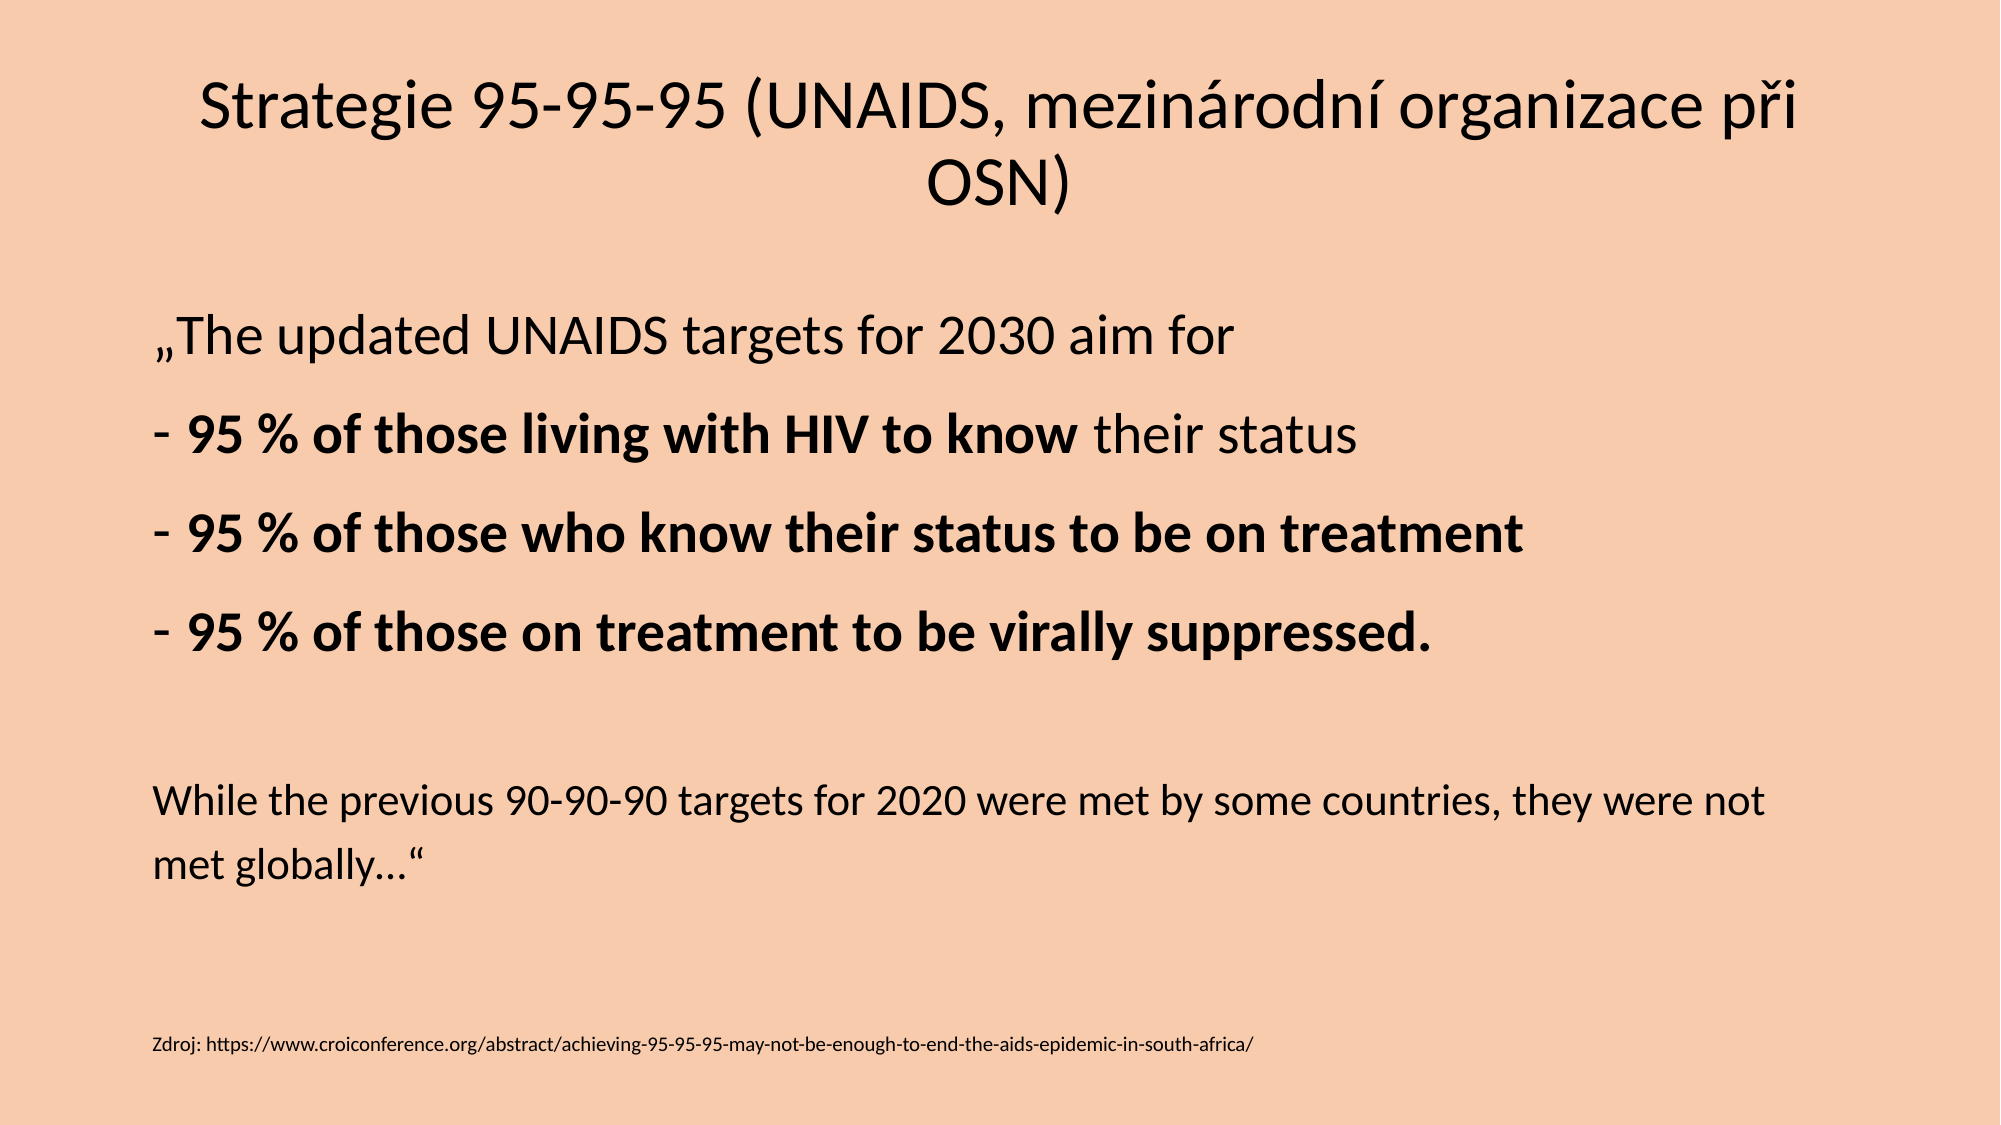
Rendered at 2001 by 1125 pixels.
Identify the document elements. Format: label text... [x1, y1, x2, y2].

title Strategie 95-95-95 (UNAIDS, mezinárodní organizace při OSN) [137, 59, 1863, 229]
list „The updated UNAIDS targets for 2030 aim for 95 % of those living with HIV to know their status 95 % of those who know their status to be on treatment 95 % of those on treatment to be virally suppressed. While the previous 90-90-90 targets for 2020 were met by some countries, they were not met globally…“ Zdroj: https://www.croiconference.org/abstract/achieving-95-95-95-may-not-be-enough-to-end-the-aids-epidemic-in-south-africa/ [137, 275, 1863, 1066]
